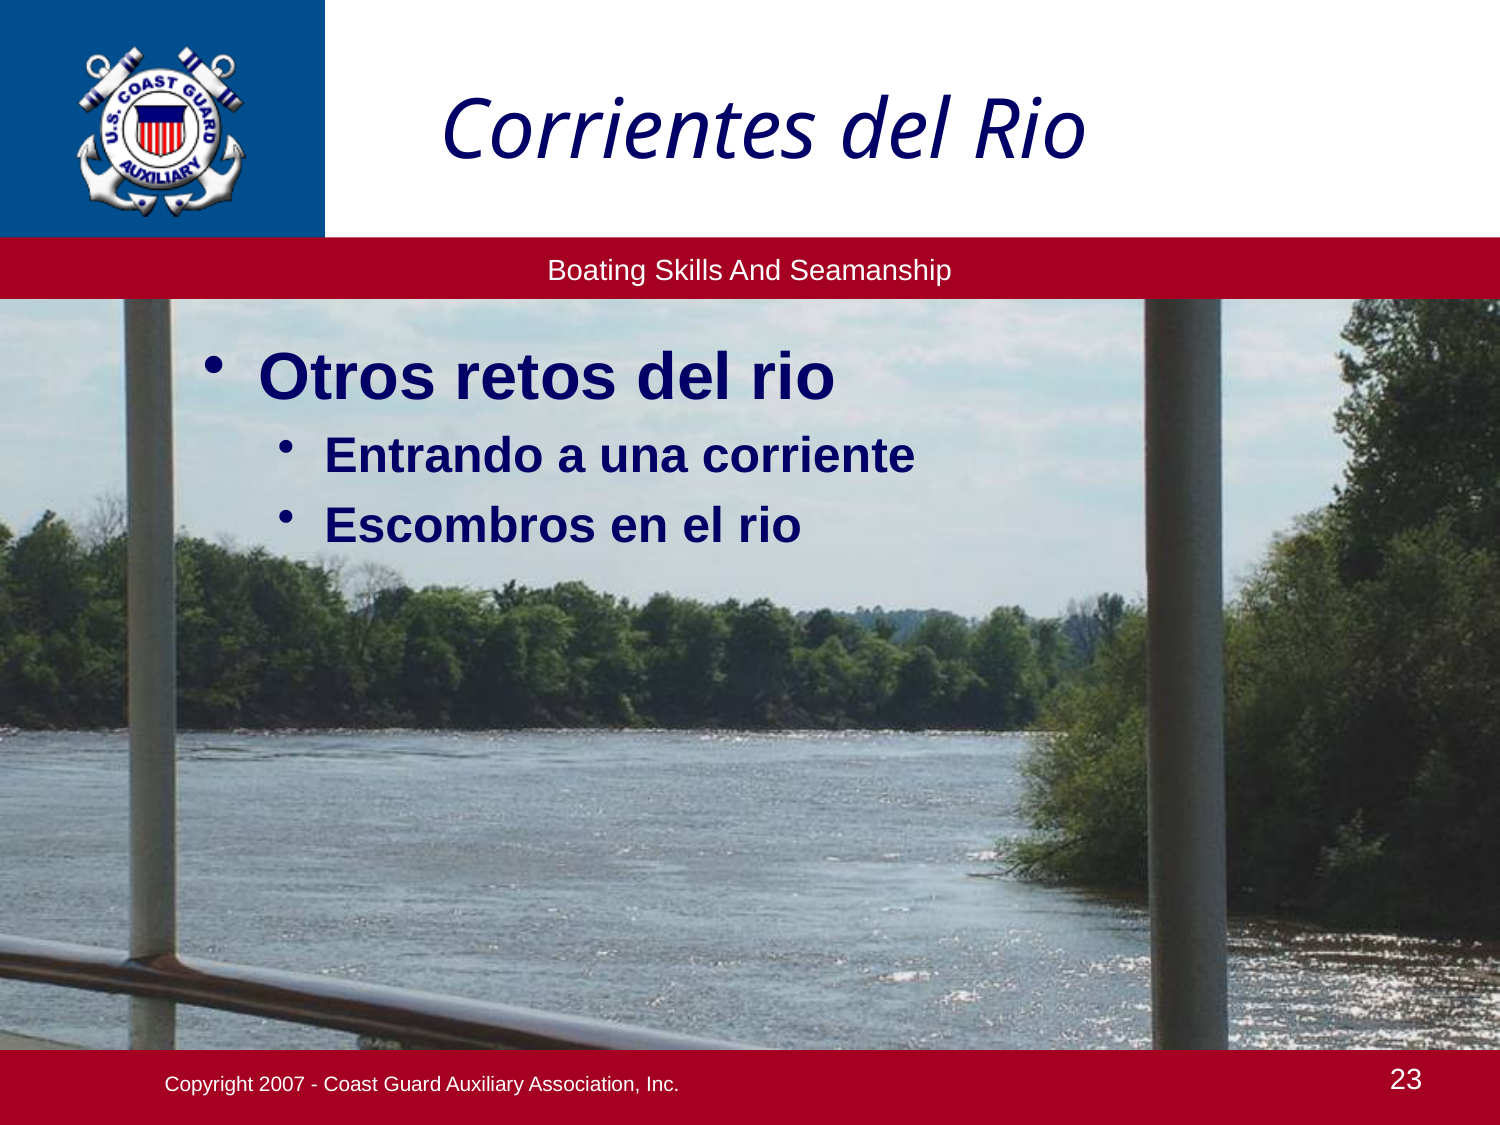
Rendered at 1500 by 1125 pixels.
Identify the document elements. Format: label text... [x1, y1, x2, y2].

title Corrientes del Rio [337, 24, 1438, 225]
slide_number 23 [1125, 1059, 1438, 1104]
picture [0, 299, 1500, 1051]
footer Copyright 2007 - Coast Guard Auxiliary Association, Inc. [99, 1059, 750, 1104]
picture [0, 0, 325, 237]
